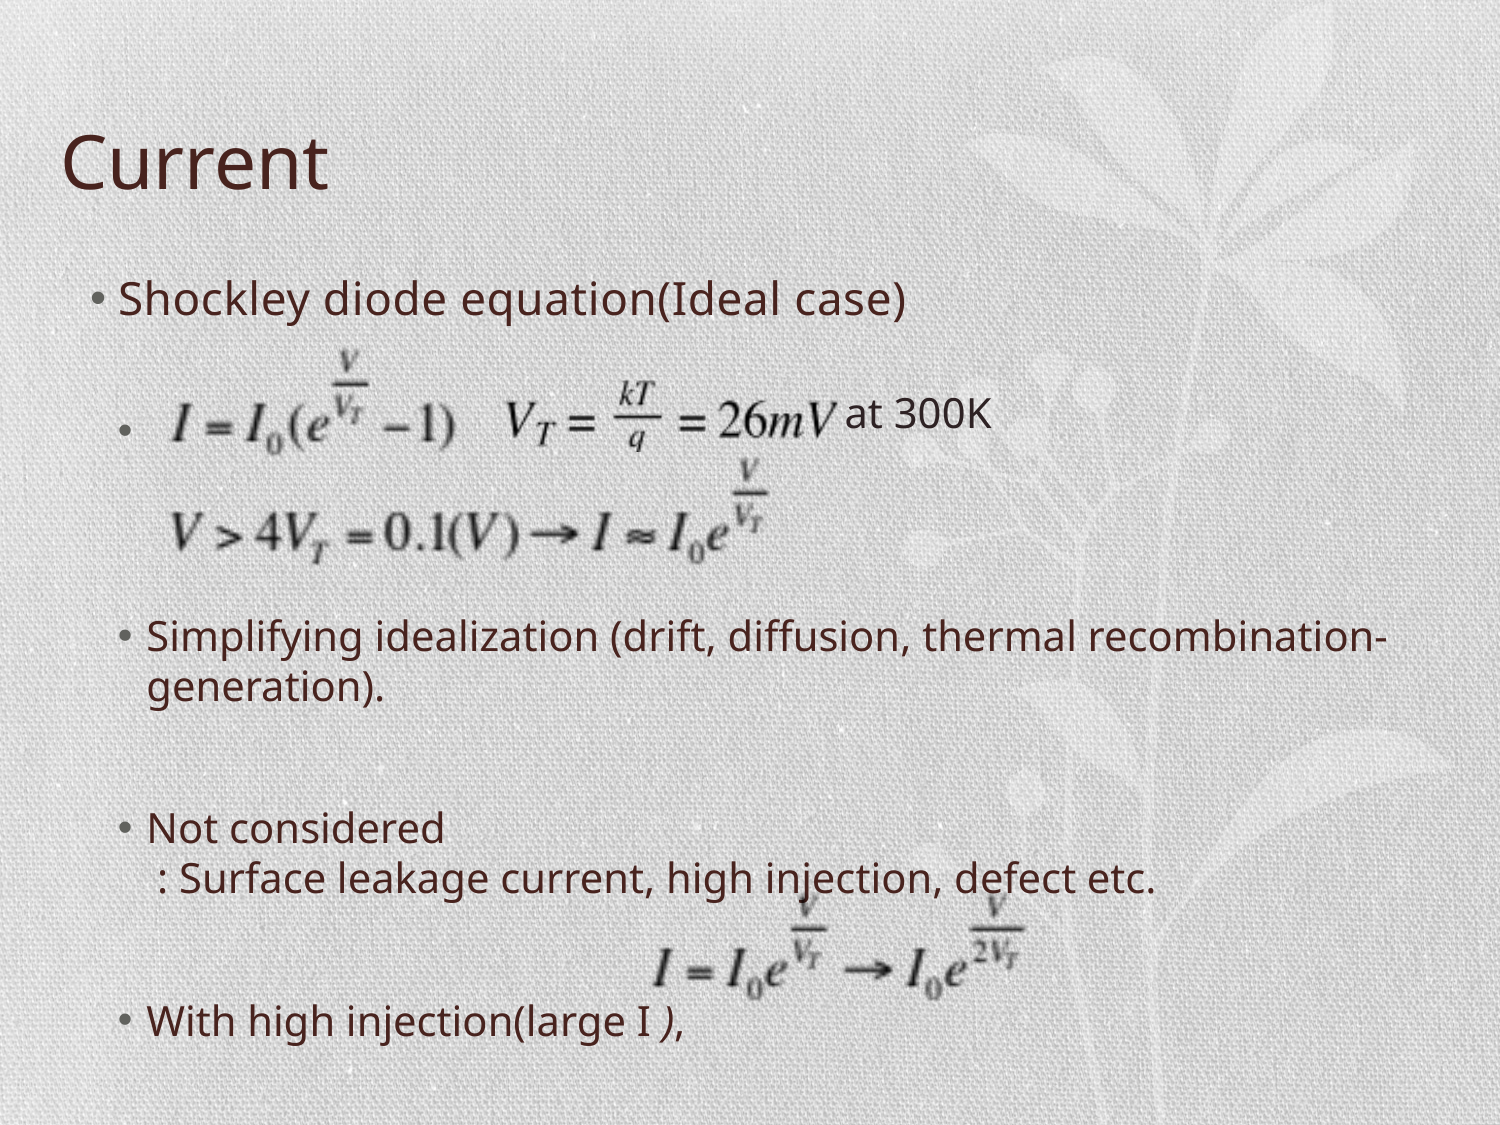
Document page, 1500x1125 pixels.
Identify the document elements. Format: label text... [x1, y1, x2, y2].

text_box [163, 444, 772, 572]
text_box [501, 379, 999, 452]
title Current [45, 37, 1455, 213]
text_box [163, 336, 458, 464]
list Shockley diode equation(Ideal case) Simplifying idealization (drift, diffusion, thermal recombination- generation). Not considered : Surface leakage current, high injection, defect etc. With high injection(large I ), [75, 262, 1425, 1069]
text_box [645, 881, 1031, 1009]
